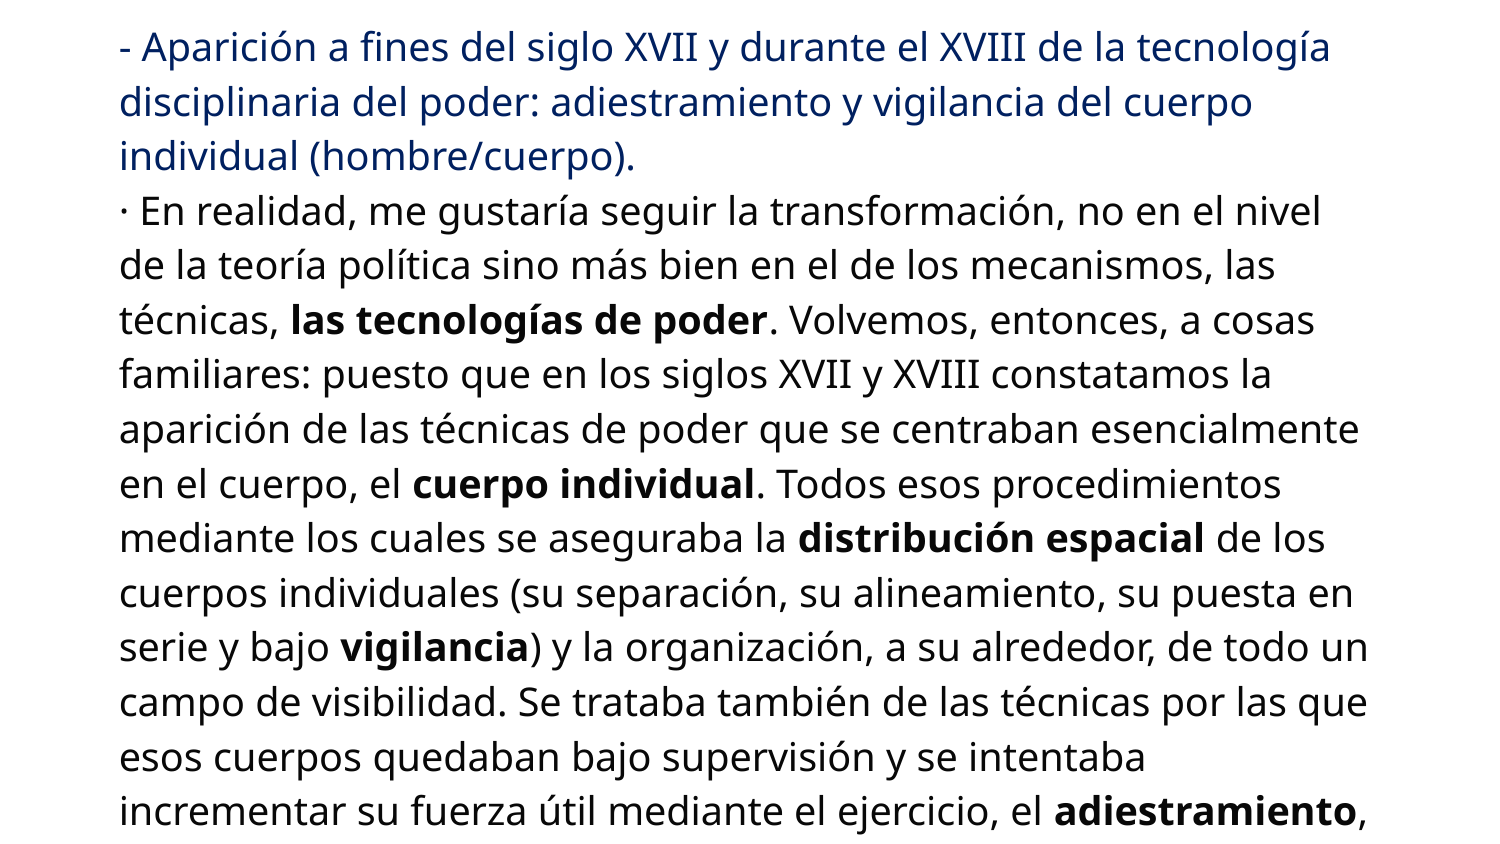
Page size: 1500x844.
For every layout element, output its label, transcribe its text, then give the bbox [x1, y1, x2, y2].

list - Aparición a fines del siglo XVII y durante el XVIII de la tecnología disciplinaria del poder: adiestramiento y vigilancia del cuerpo individual (hombre/cuerpo). · En realidad, me gustaría seguir la transformación, no en el nivel de la teoría política sino más bien en el de los mecanismos, las técnicas, las tecnologías de poder. Volvemos, entonces, a cosas familiares: puesto que en los siglos XVII y XVIII constatamos la aparición de las técnicas de poder que se centraban esencialmente en el cuerpo, el cuerpo individual. Todos esos procedimientos mediante los cuales se aseguraba la distribución espacial de los cuerpos individuales (su separación, su alineamiento, su puesta en serie y bajo vigilancia) y la organización, a su alrededor, de todo un campo de visibilidad. Se trataba también de las técnicas por las que esos cuerpos quedaban bajo supervisión y se intentaba incrementar su fuerza útil mediante el ejercicio, el adiestramiento, etcétera. [84, 0, 1393, 844]
